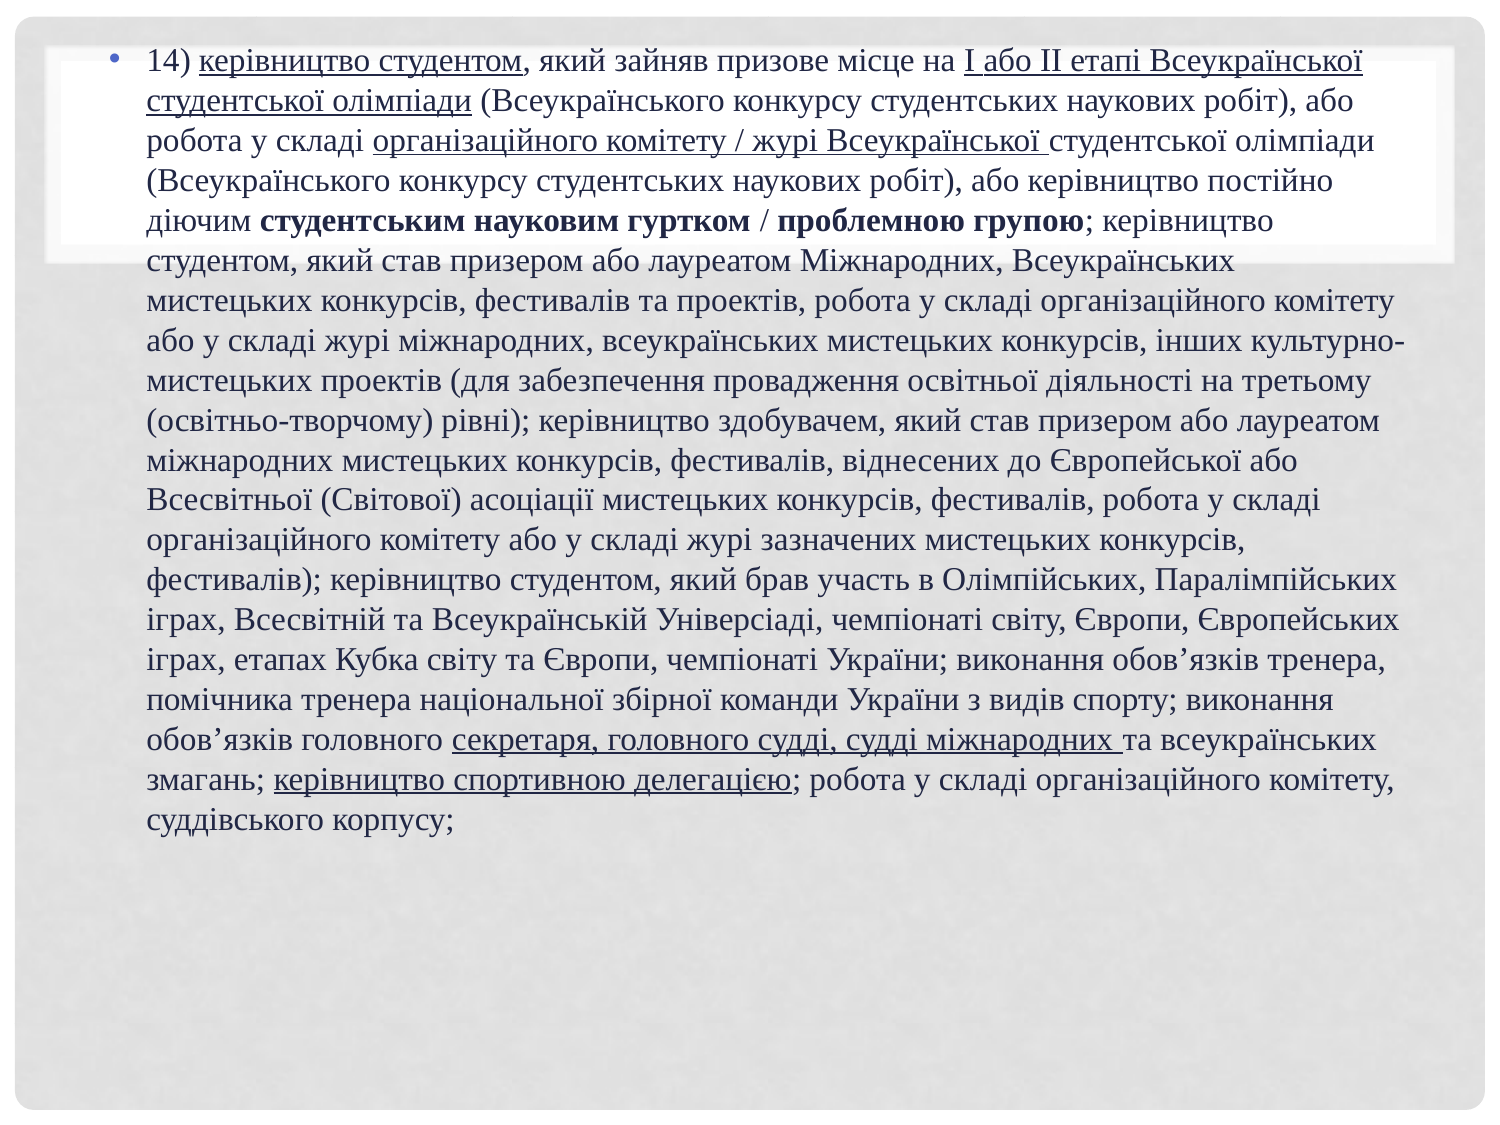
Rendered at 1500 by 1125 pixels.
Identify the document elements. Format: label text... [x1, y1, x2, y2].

list 14) керівництво студентом, який зайняв призове місце на I або II етапі Всеукраїнської студентської олімпіади (Всеукраїнського конкурсу студентських наукових робіт), або робота у складі організаційного комітету / журі Всеукраїнської студентської олімпіади (Всеукраїнського конкурсу студентських наукових робіт), або керівництво постійно діючим студентським науковим гуртком / проблемною групою; керівництво студентом, який став призером або лауреатом Міжнародних, Всеукраїнських мистецьких конкурсів, фестивалів та проектів, робота у складі організаційного комітету або у складі журі міжнародних, всеукраїнських мистецьких конкурсів, інших культурно-мистецьких проектів (для забезпечення провадження освітньої діяльності на третьому (освітньо-творчому) рівні); керівництво здобувачем, який став призером або лауреатом міжнародних мистецьких конкурсів, фестивалів, віднесених до Європейської або Всесвітньої (Світової) асоціації мистецьких конкурсів, фестивалів, робота у складі організаційного комітету або у складі журі зазначених мистецьких конкурсів, фестивалів); керівництво студентом, який брав участь в Олімпійських, Паралімпійських іграх, Всесвітній та Всеукраїнській Універсіаді, чемпіонаті світу, Європи, Європейських іграх, етапах Кубка світу та Європи, чемпіонаті України; виконання обов’язків тренера, помічника тренера національної збірної команди України з видів спорту; виконання обов’язків головного секретаря, головного судді, судді міжнародних та всеукраїнських змагань; керівництво спортивною делегацією; робота у складі організаційного комітету, суддівського корпусу; [75, 30, 1425, 1024]
